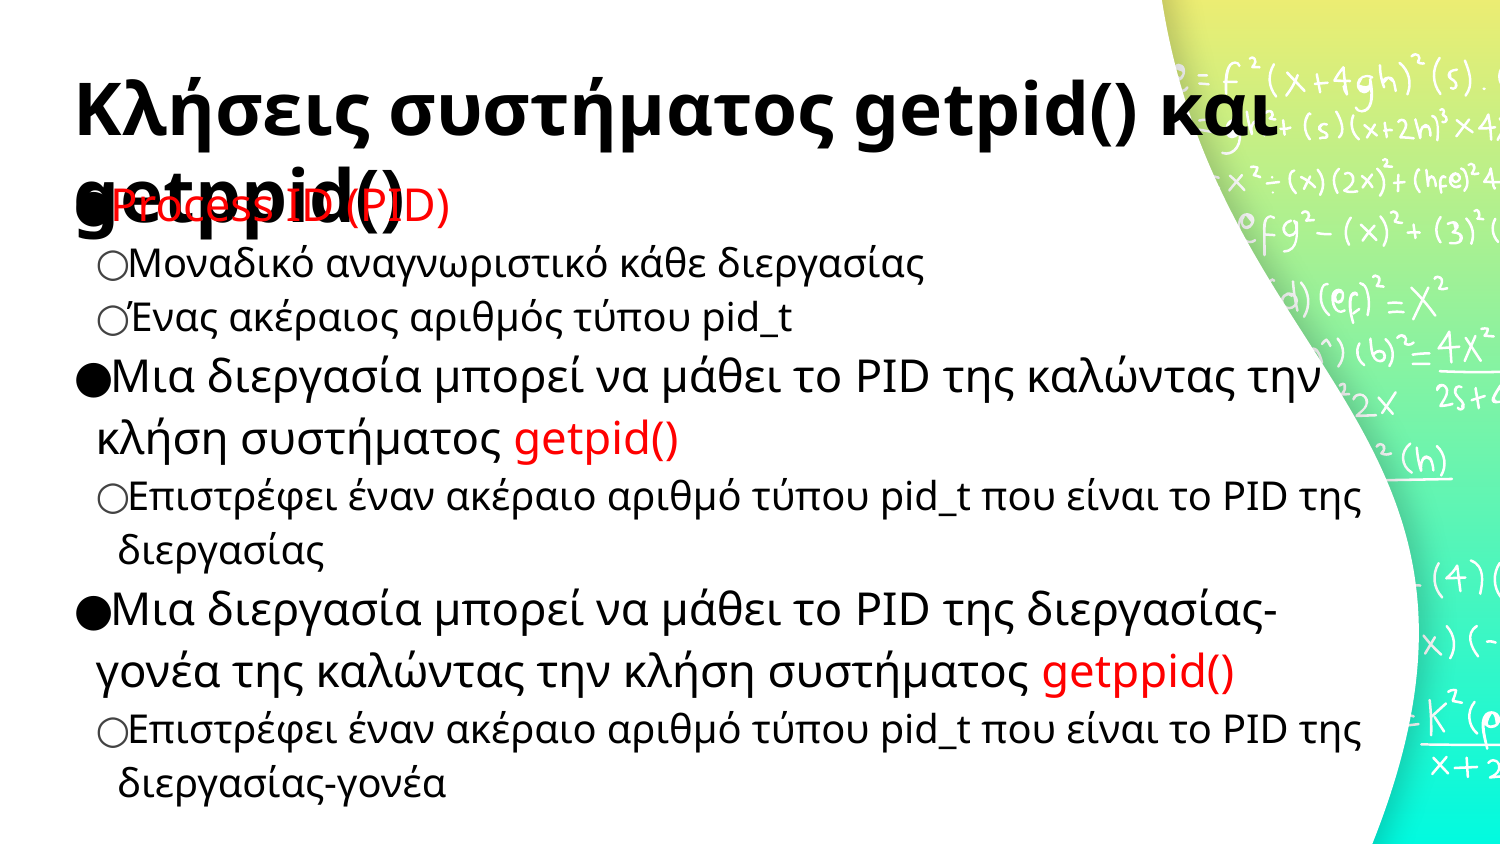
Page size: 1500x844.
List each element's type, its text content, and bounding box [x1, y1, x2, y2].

title Κλήσεις συστήματος getpid() και getppid() [59, 47, 1418, 142]
list Process ID (PID) Μοναδικό αναγνωριστικό κάθε διεργασίας Ένας ακέραιος αριθμός τύπου pid_t Μια διεργασία μπορεί να μάθει το PID της καλώντας την κλήση συστήματος getpid() Επιστρέφει έναν ακέραιο αριθμό τύπου pid_t που είναι το PID της διεργασίας Μια διεργασία μπορεί να μάθει το PID της διεργασίας-γονέα της καλώντας την κλήση συστήματος getppid() Επιστρέφει έναν ακέραιο αριθμό τύπου pid_t που είναι το PID της διεργασίας-γονέα [59, 153, 1418, 833]
